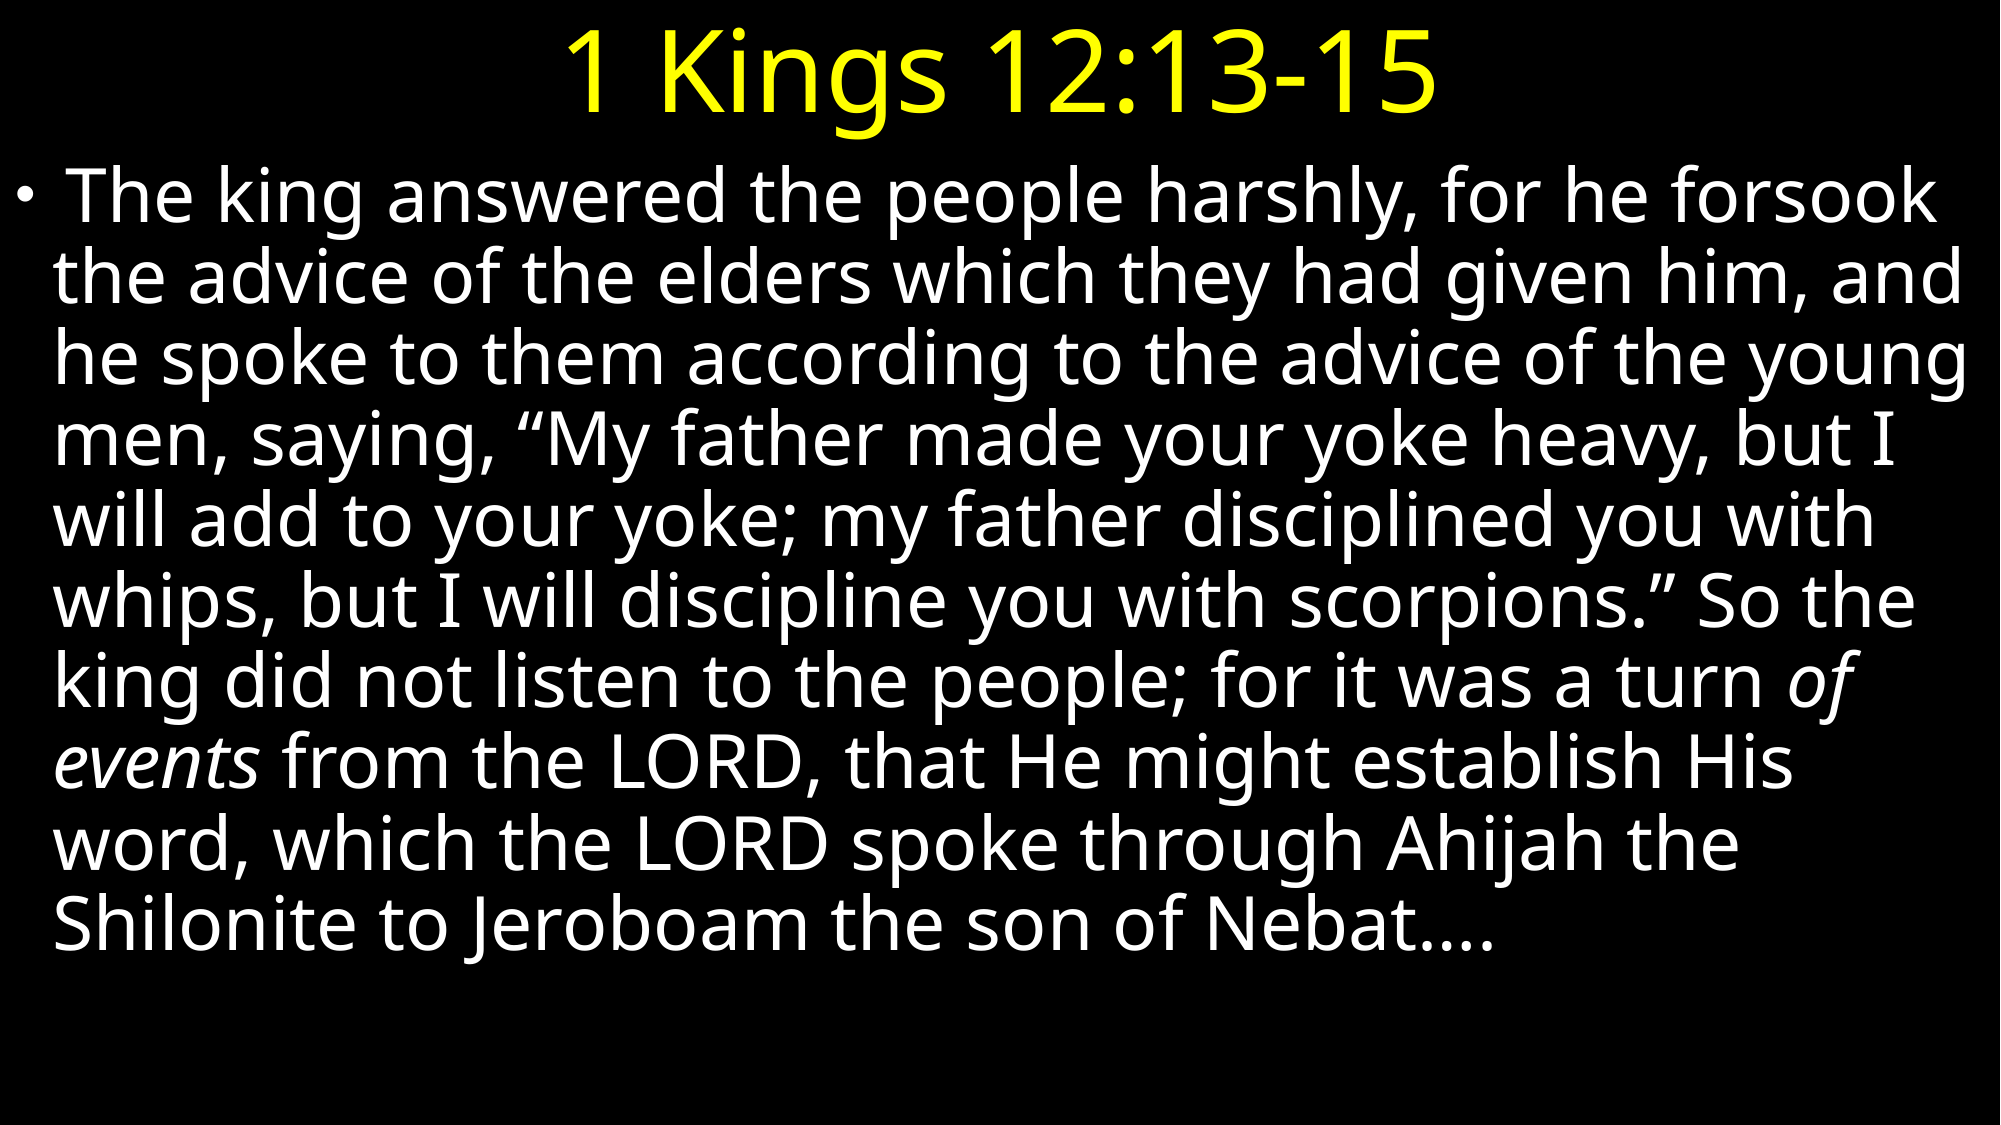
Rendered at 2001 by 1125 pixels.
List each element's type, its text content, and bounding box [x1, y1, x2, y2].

list The king answered the people harshly, for he forsook the advice of the elders which they had given him, and he spoke to them according to the advice of the young men, saying, “My father made your yoke heavy, but I will add to your yoke; my father disciplined you with whips, but I will discipline you with scorpions.” So the king did not listen to the people; for it was a turn of events from the Lord, that He might establish His word, which the Lord spoke through Ahijah the Shilonite to Jeroboam the son of Nebat…. [0, 149, 2000, 1125]
title 1 Kings 12:13-15 [0, 0, 2000, 149]
